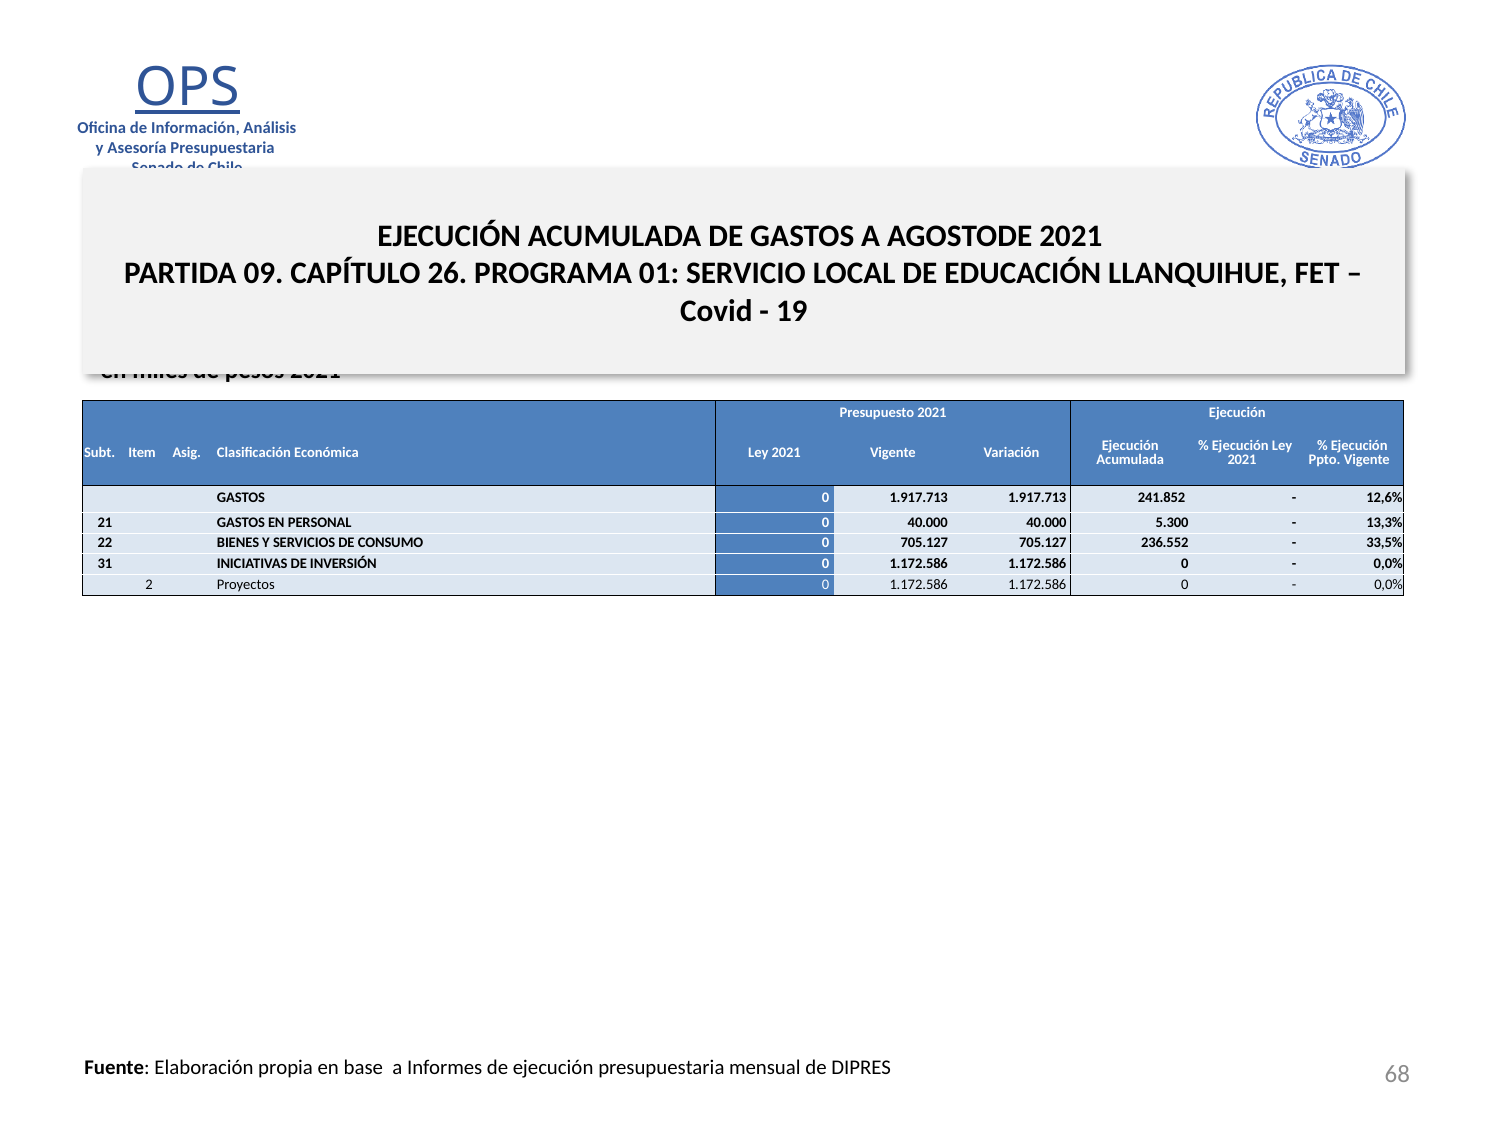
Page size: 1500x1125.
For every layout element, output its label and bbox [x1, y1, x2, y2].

table_cell [1071, 421, 1403, 485]
table_cell [1071, 486, 1403, 512]
picture [1240, 58, 1420, 175]
table_header [83, 401, 715, 421]
table_cell [83, 421, 715, 485]
title [83, 169, 1405, 374]
table_cell [716, 486, 1070, 512]
slide_number [1074, 1042, 1425, 1103]
table_cell [716, 575, 1070, 595]
table_cell [83, 534, 715, 553]
table_header [716, 401, 1070, 421]
table_cell [1071, 575, 1403, 595]
table_cell [1071, 513, 1403, 533]
table_cell [1071, 534, 1403, 553]
text_box [85, 346, 1408, 401]
table_cell [716, 534, 1070, 553]
table_cell [716, 513, 1070, 533]
table_cell [83, 554, 715, 574]
table_cell [716, 554, 1070, 574]
table_cell [1071, 554, 1403, 574]
table_cell [83, 575, 715, 595]
table_header [1071, 401, 1403, 421]
table_cell [83, 486, 715, 512]
table_cell [83, 513, 715, 533]
table_cell [716, 421, 1070, 485]
